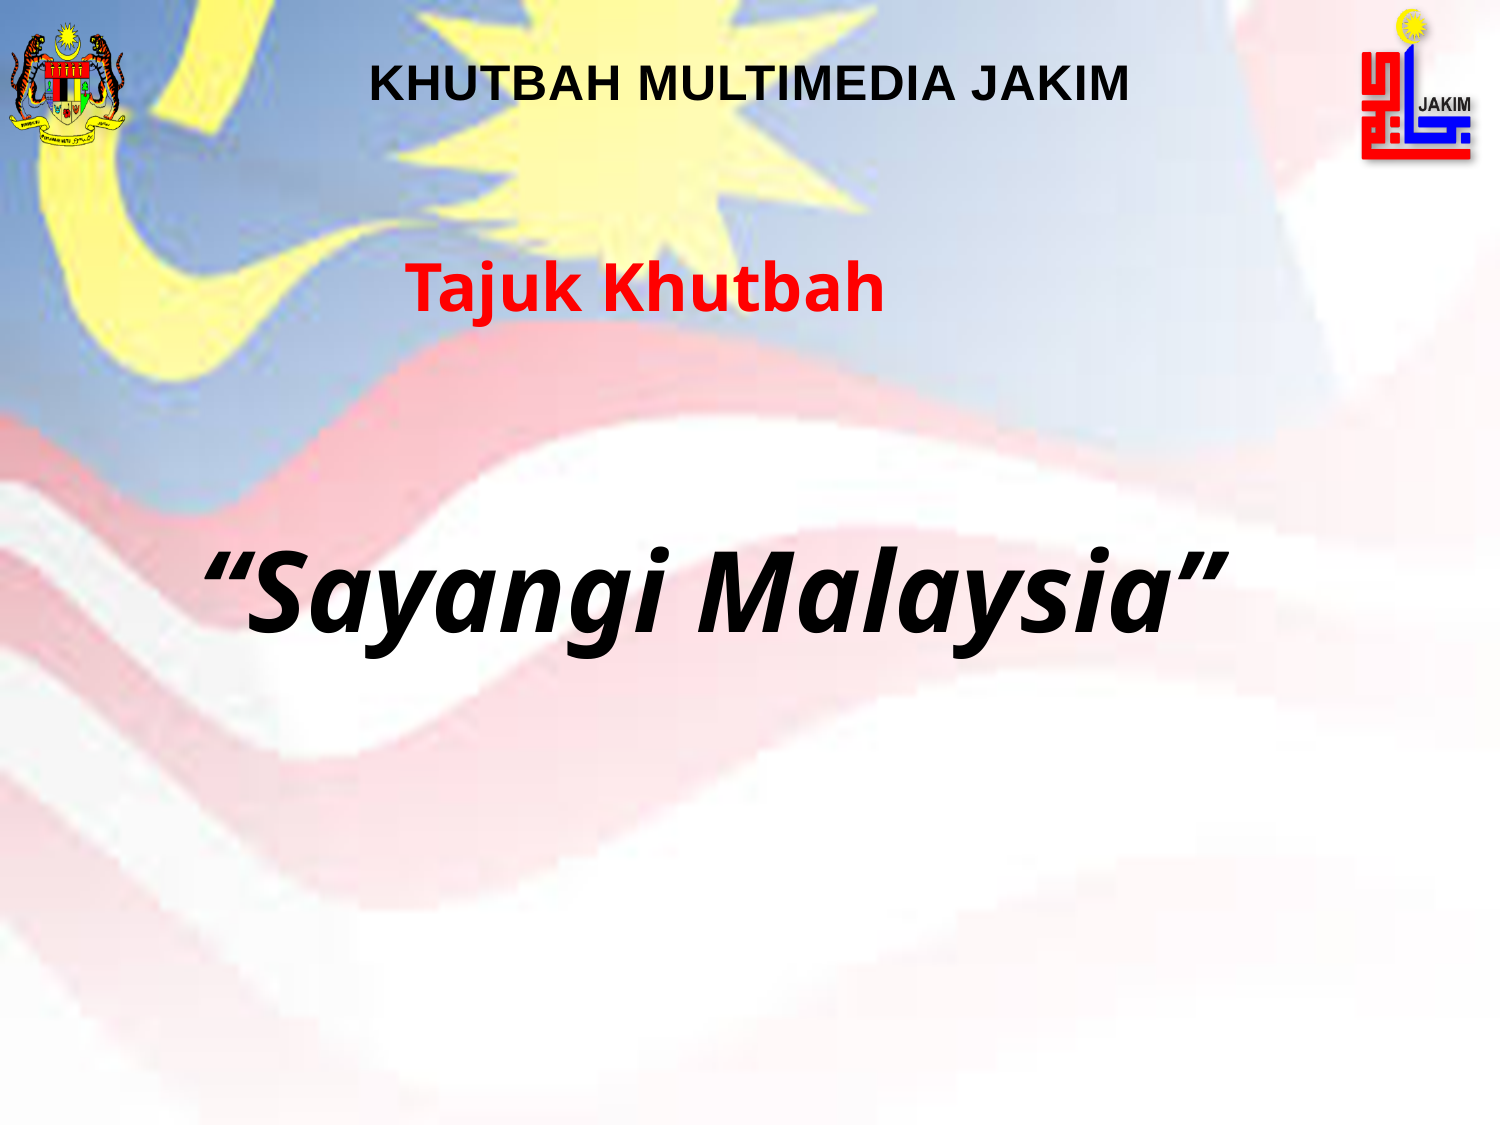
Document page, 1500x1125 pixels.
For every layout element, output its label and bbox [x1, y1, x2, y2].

picture [0, 0, 1500, 1125]
text_box [5, 3, 1484, 166]
